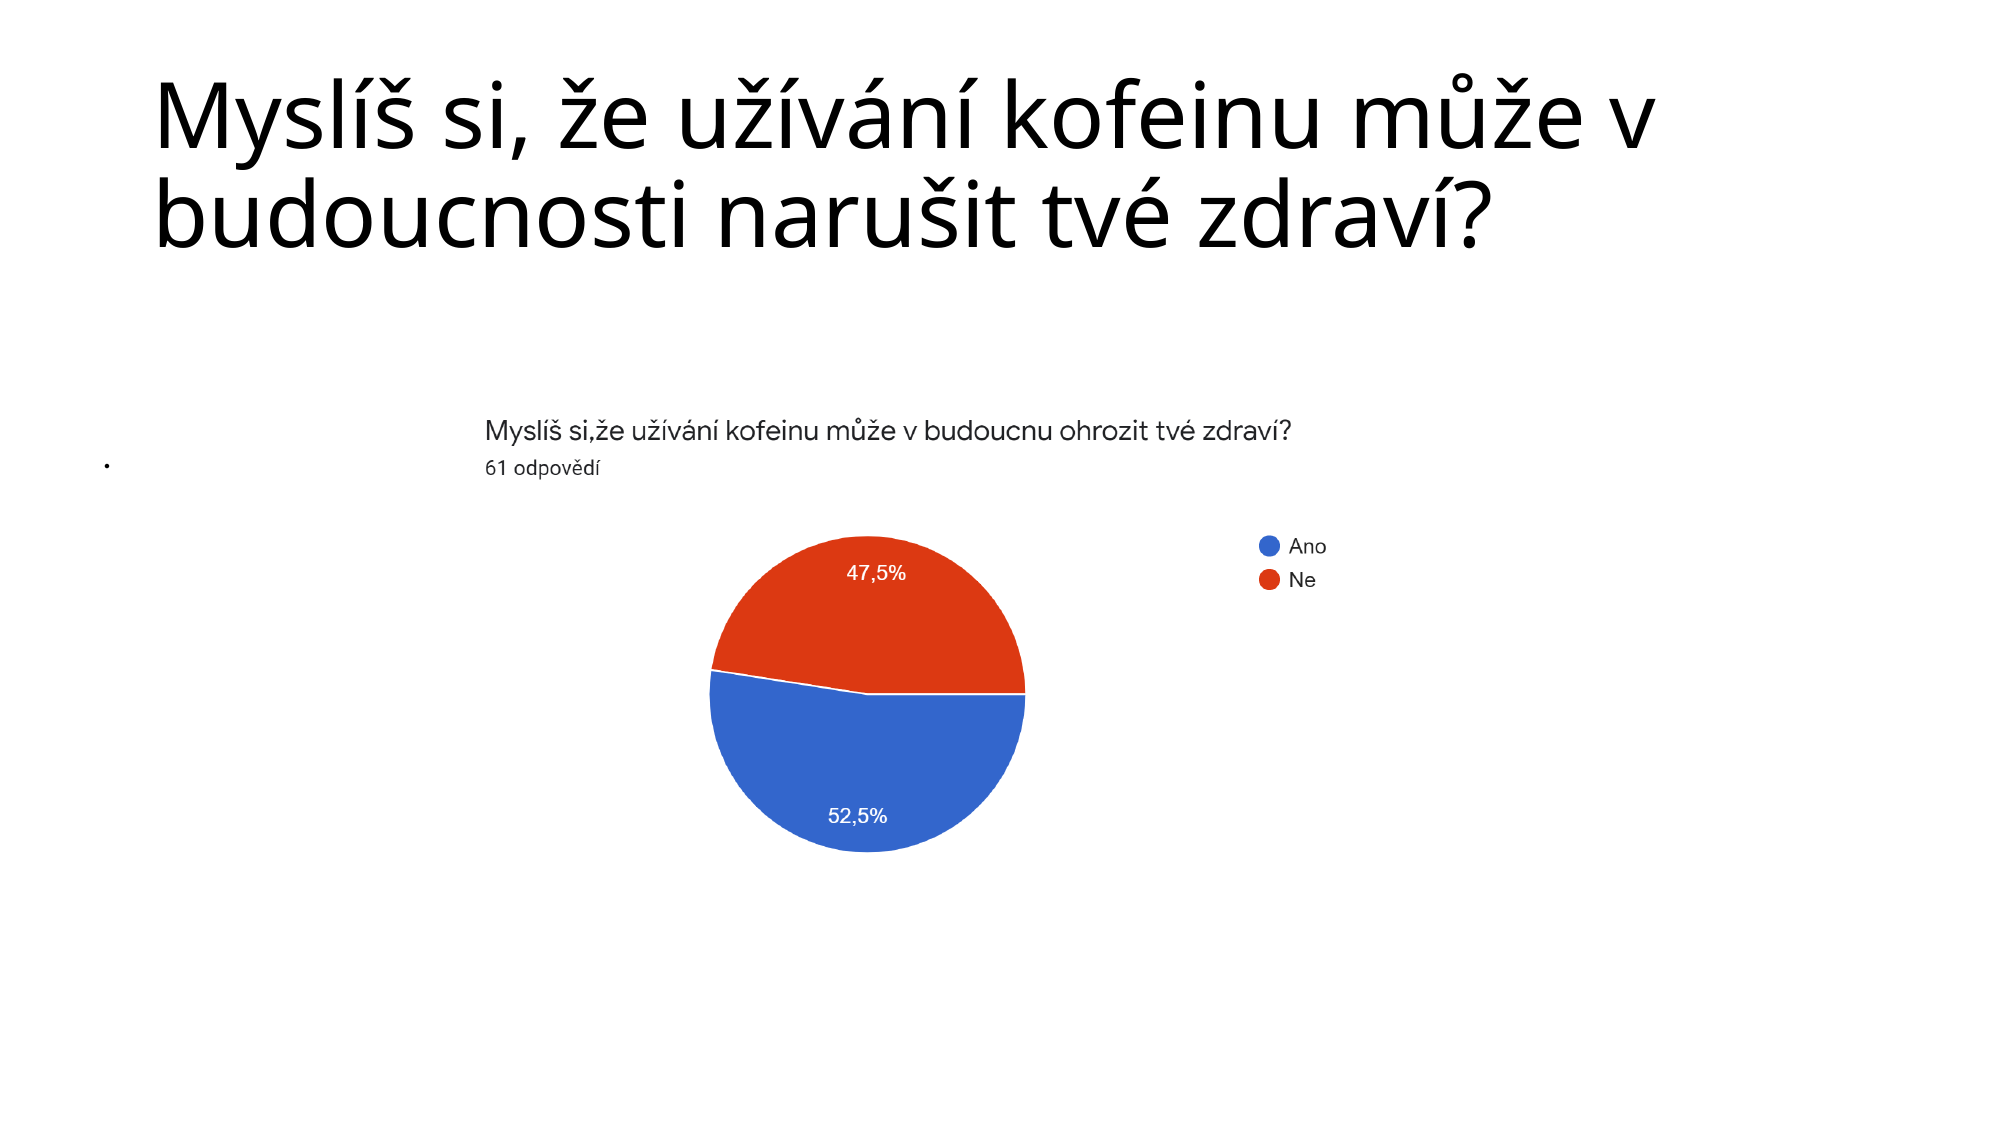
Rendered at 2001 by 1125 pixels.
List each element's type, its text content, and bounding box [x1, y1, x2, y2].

title Myslíš si, že užívání kofeinu může v budoucnosti narušit tvé zdraví? [137, 59, 1863, 278]
picture [442, 369, 1733, 913]
text_box . [87, 423, 442, 484]
